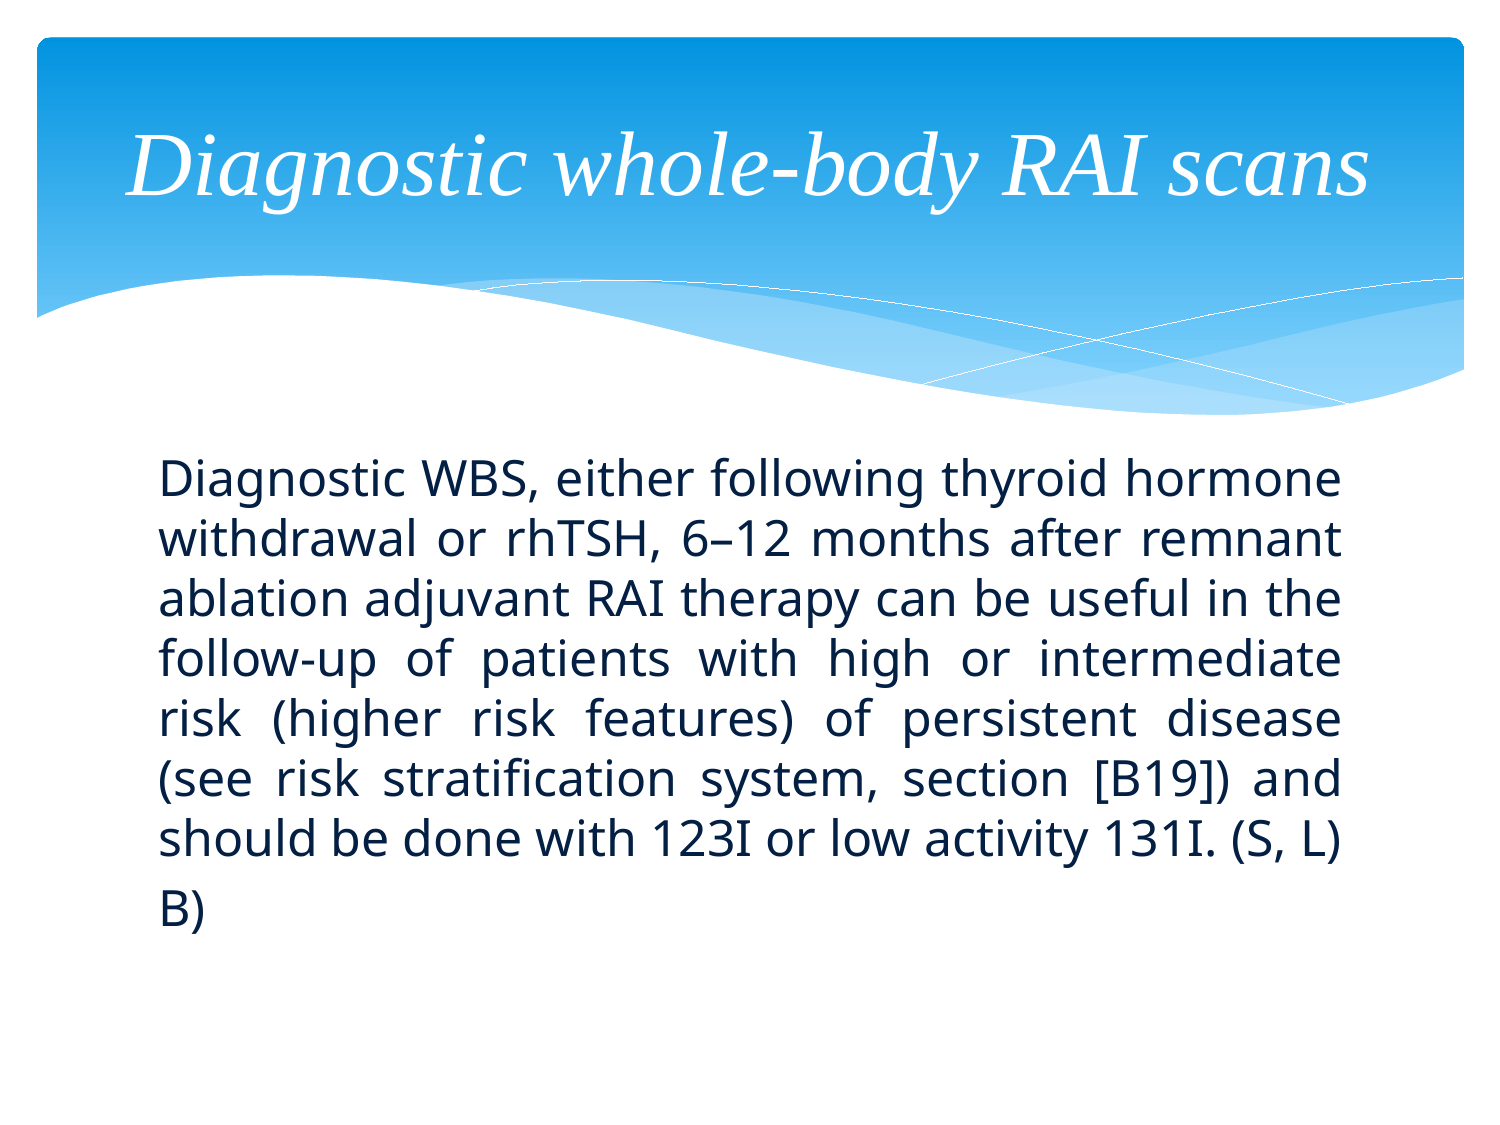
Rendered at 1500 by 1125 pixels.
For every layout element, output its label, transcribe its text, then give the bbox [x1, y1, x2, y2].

title Diagnostic whole-body RAI scans [75, 55, 1425, 261]
list Diagnostic WBS, either following thyroid hormone withdrawal or rhTSH, 6–12 months after remnant ablation adjuvant RAI therapy can be useful in the follow-up of patients with high or intermediate risk (higher risk features) of persistent disease (see risk stratification system, section [B19]) and should be done with 123I or low activity 131I. (S, L) B) [143, 438, 1359, 1005]
